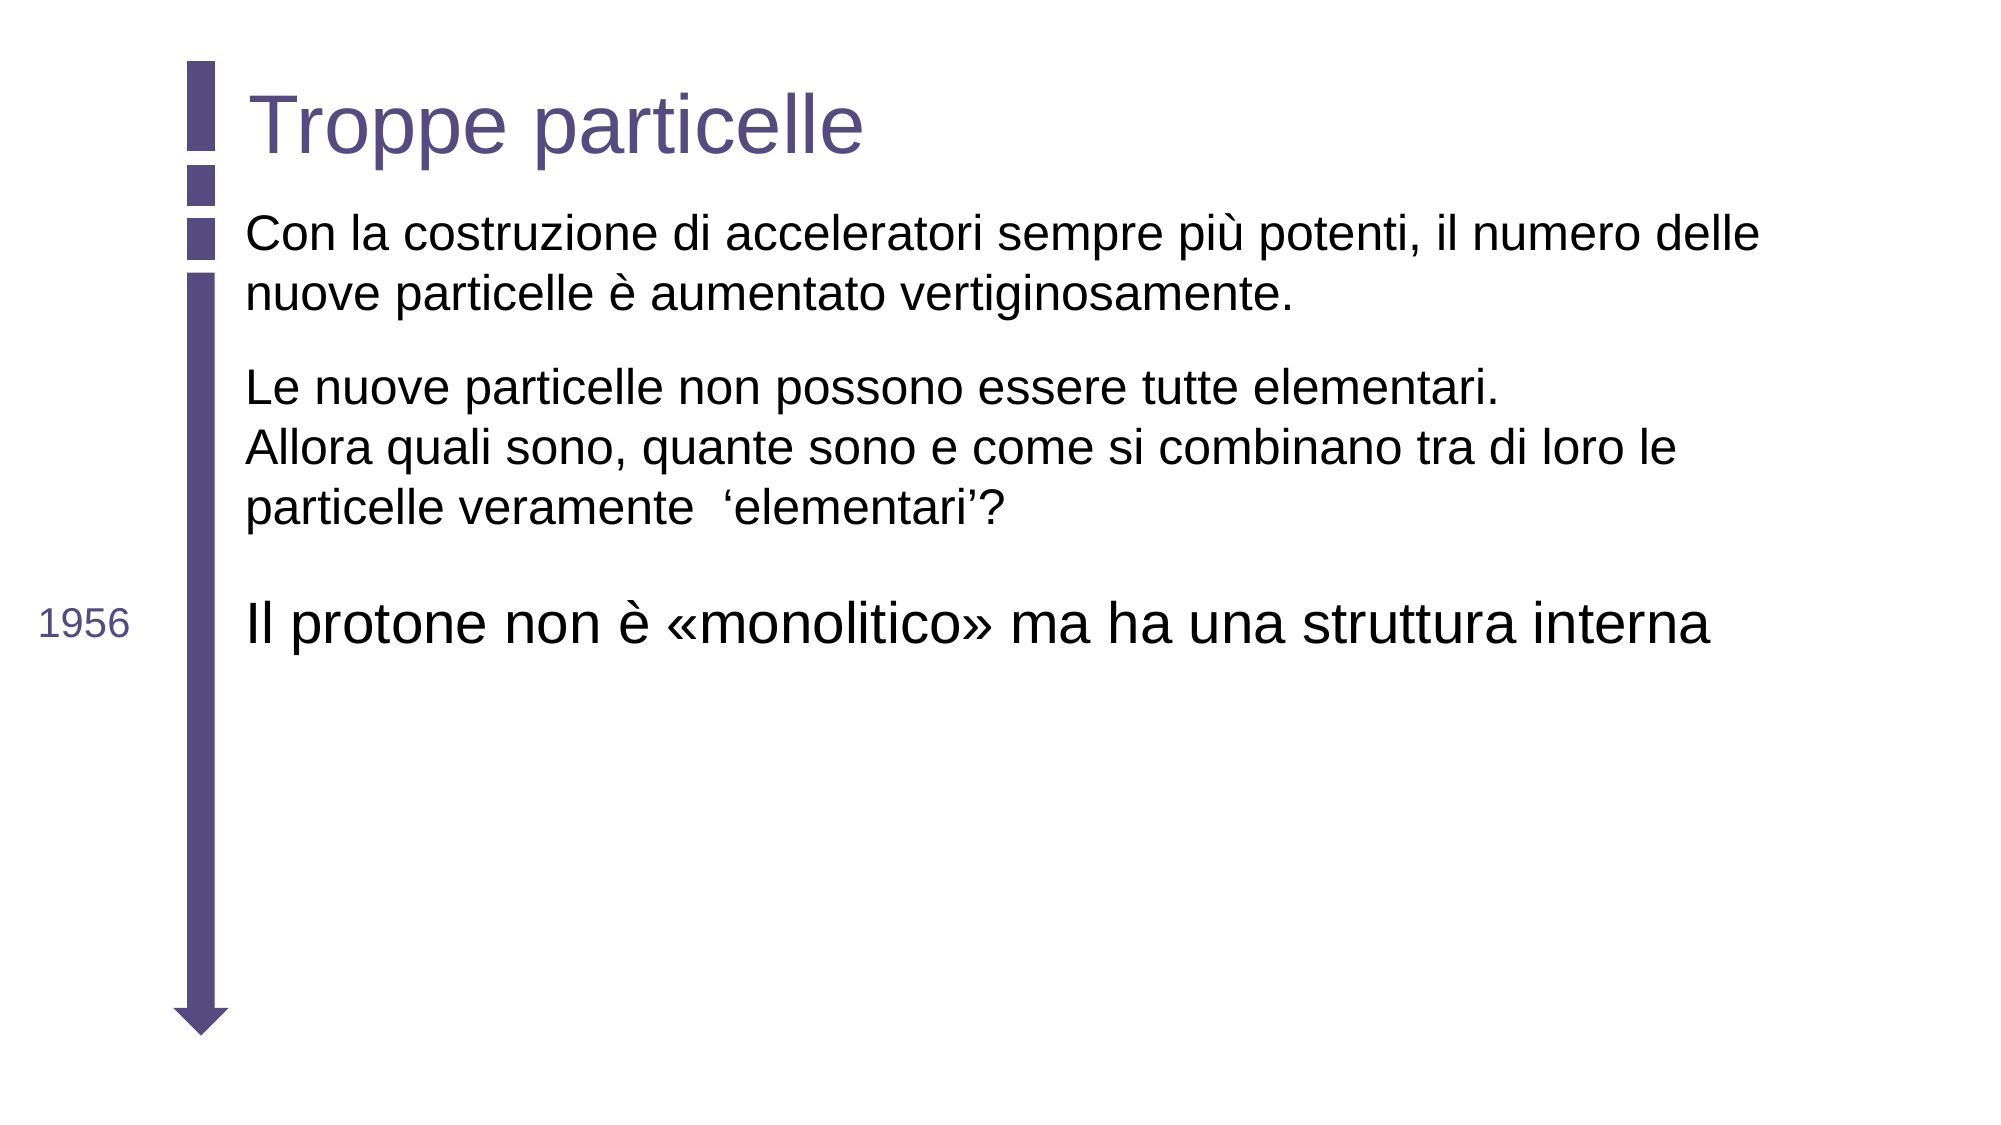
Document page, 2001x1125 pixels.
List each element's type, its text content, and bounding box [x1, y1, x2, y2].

text_box [187, 218, 215, 260]
text_box Troppe particelle [233, 62, 881, 178]
text_box Il protone non è «monolitico» ma ha una struttura interna [230, 578, 2000, 663]
text_box [173, 272, 229, 1036]
text_box Le nuove particelle non possono essere tutte elementari. Allora quali sono, quante sono e come si combinano tra di loro le particelle veramente ‘elementari’? [230, 346, 1808, 542]
text_box [187, 61, 215, 151]
text_box Con la costruzione di acceleratori sempre più potenti, il numero delle nuove particelle è aumentato vertiginosamente. [230, 192, 1896, 328]
text_box [187, 165, 215, 206]
text_box 1956 [22, 588, 146, 654]
